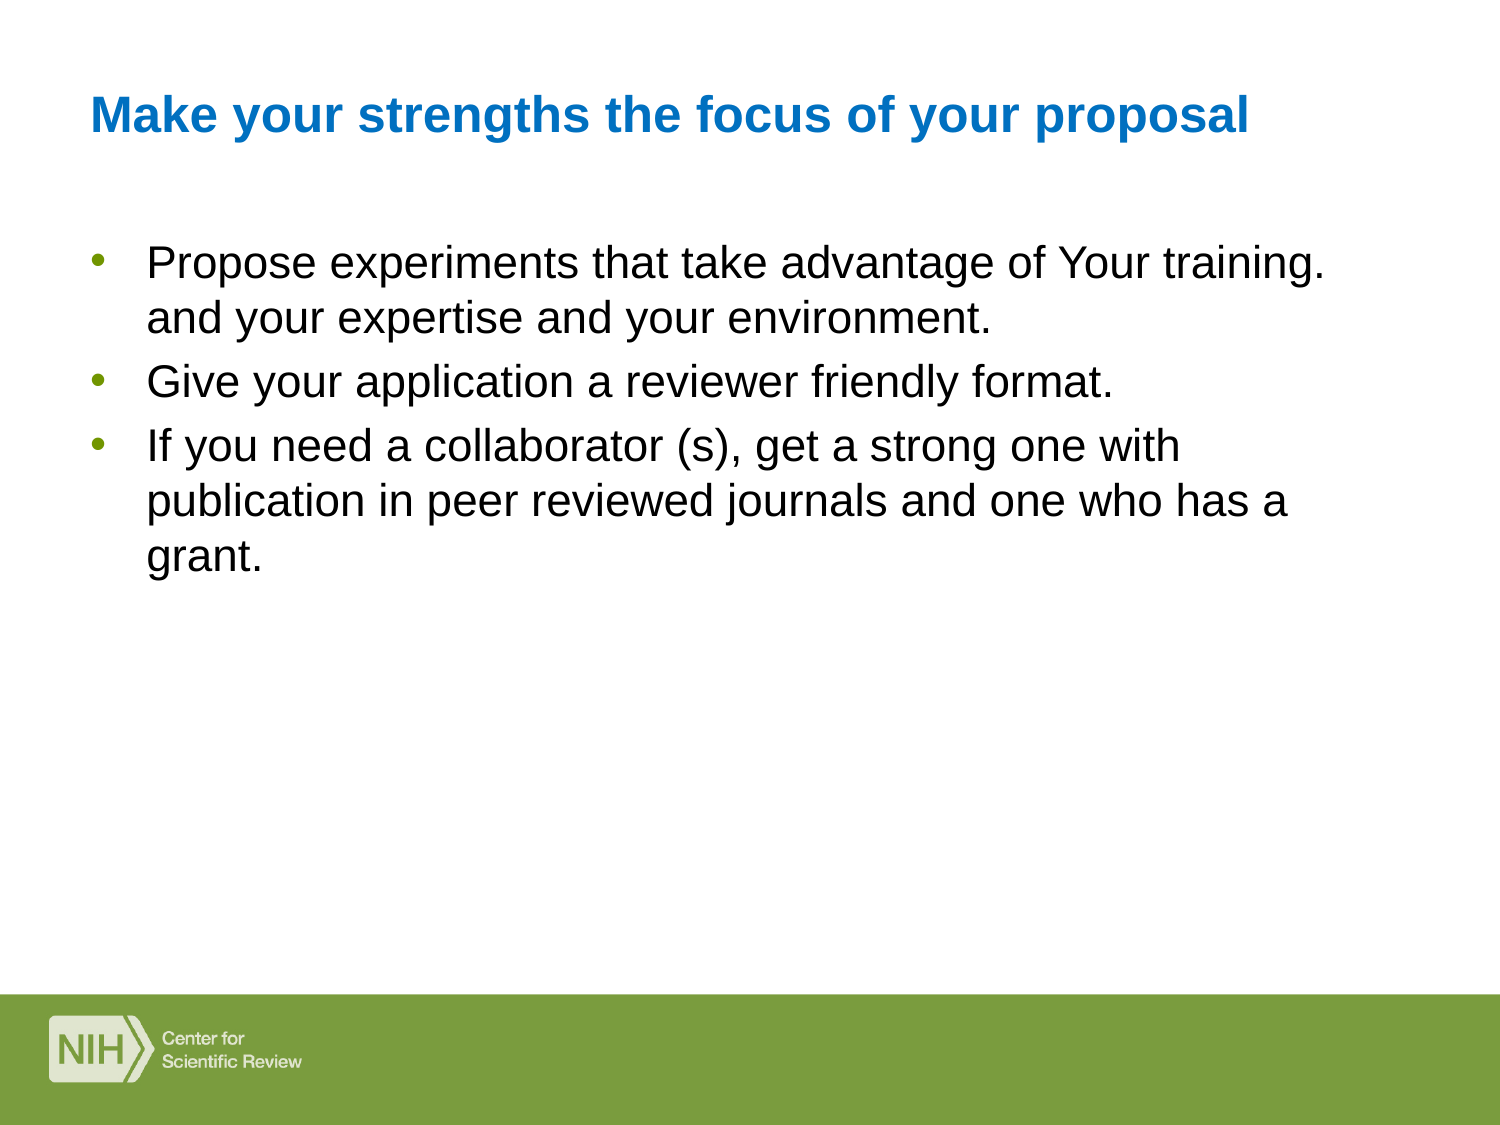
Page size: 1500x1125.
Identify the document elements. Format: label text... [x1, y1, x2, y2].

list Propose experiments that take advantage of Your training. and your expertise and your environment. Give your application a reviewer friendly format. If you need a collaborator (s), get a strong one with publication in peer reviewed journals and one who has a grant. [75, 224, 1425, 950]
title Make your strengths the focus of your proposal [75, 50, 1425, 175]
picture [0, 0, 1500, 1125]
